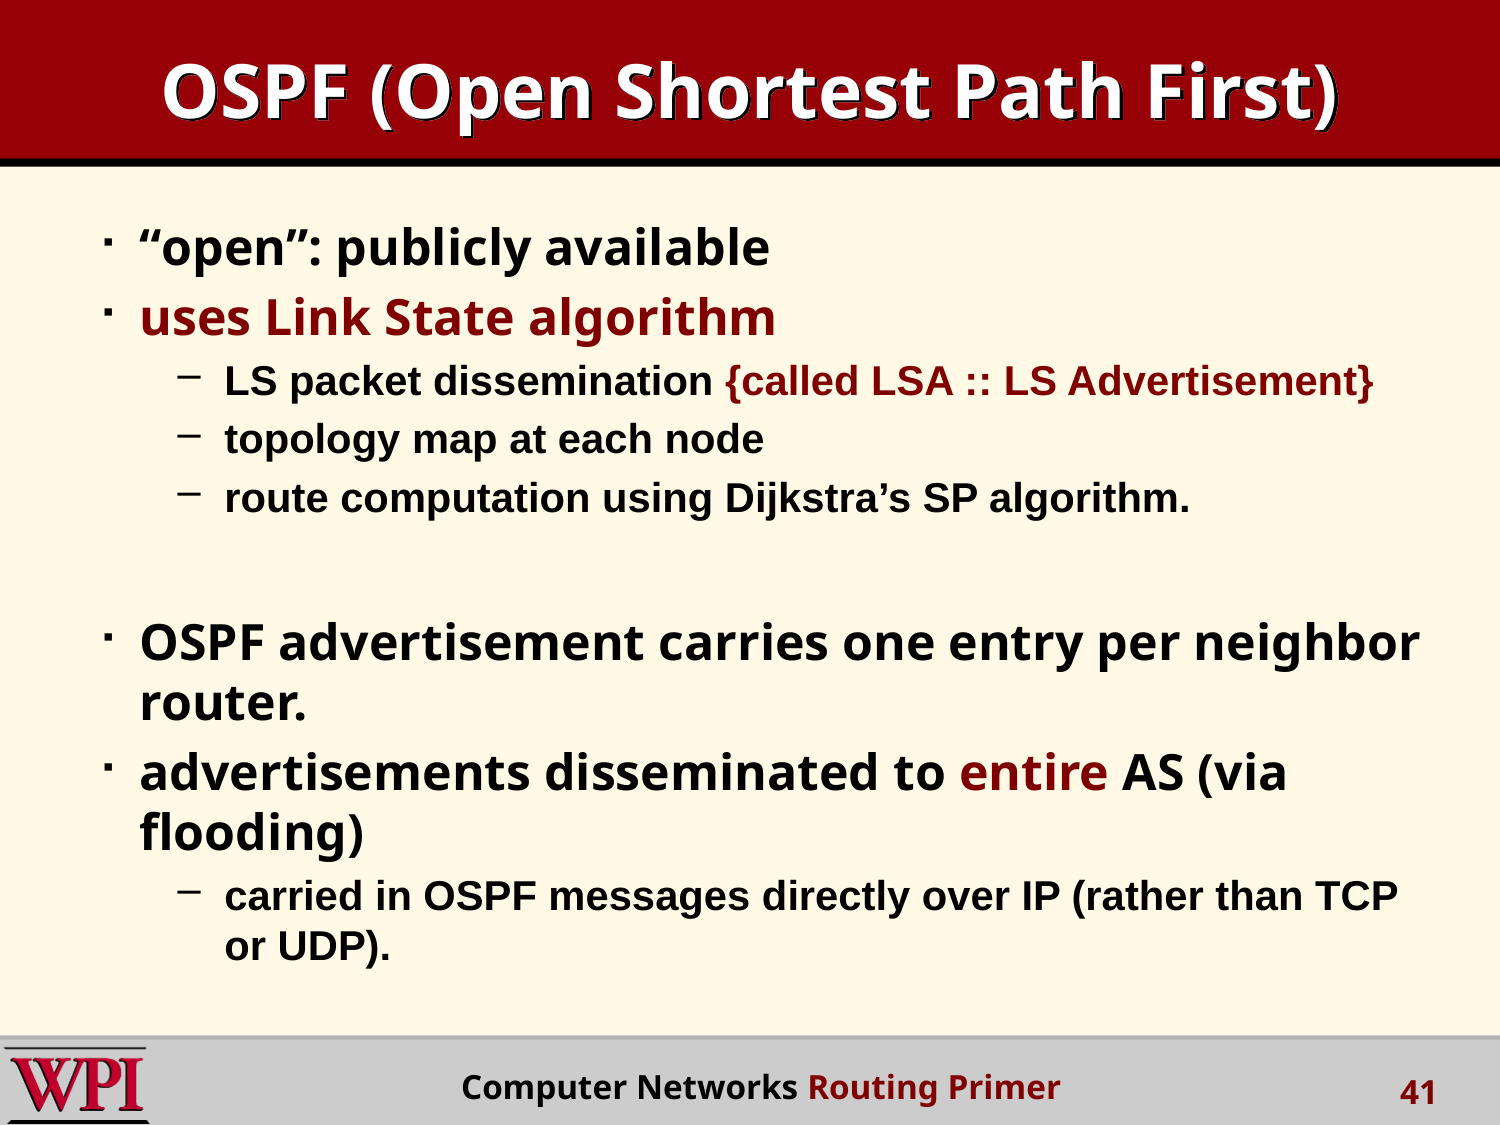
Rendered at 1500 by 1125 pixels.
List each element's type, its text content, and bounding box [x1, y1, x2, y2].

picture [0, 167, 1500, 1035]
picture [0, 1040, 1500, 1125]
list “open”: publicly available uses Link State algorithm LS packet dissemination {called LSA :: LS Advertisement} topology map at each node route computation using Dijkstra’s SP algorithm. OSPF advertisement carries one entry per neighbor router. advertisements disseminated to entire AS (via flooding) carried in OSPF messages directly over IP (rather than TCP or UDP). [87, 207, 1438, 1046]
footer Computer Networks Routing Primer [210, 1058, 1304, 1107]
picture [0, 0, 1500, 158]
title OSPF (Open Shortest Path First) [29, 18, 1471, 150]
slide_number 41 [1344, 1063, 1495, 1102]
